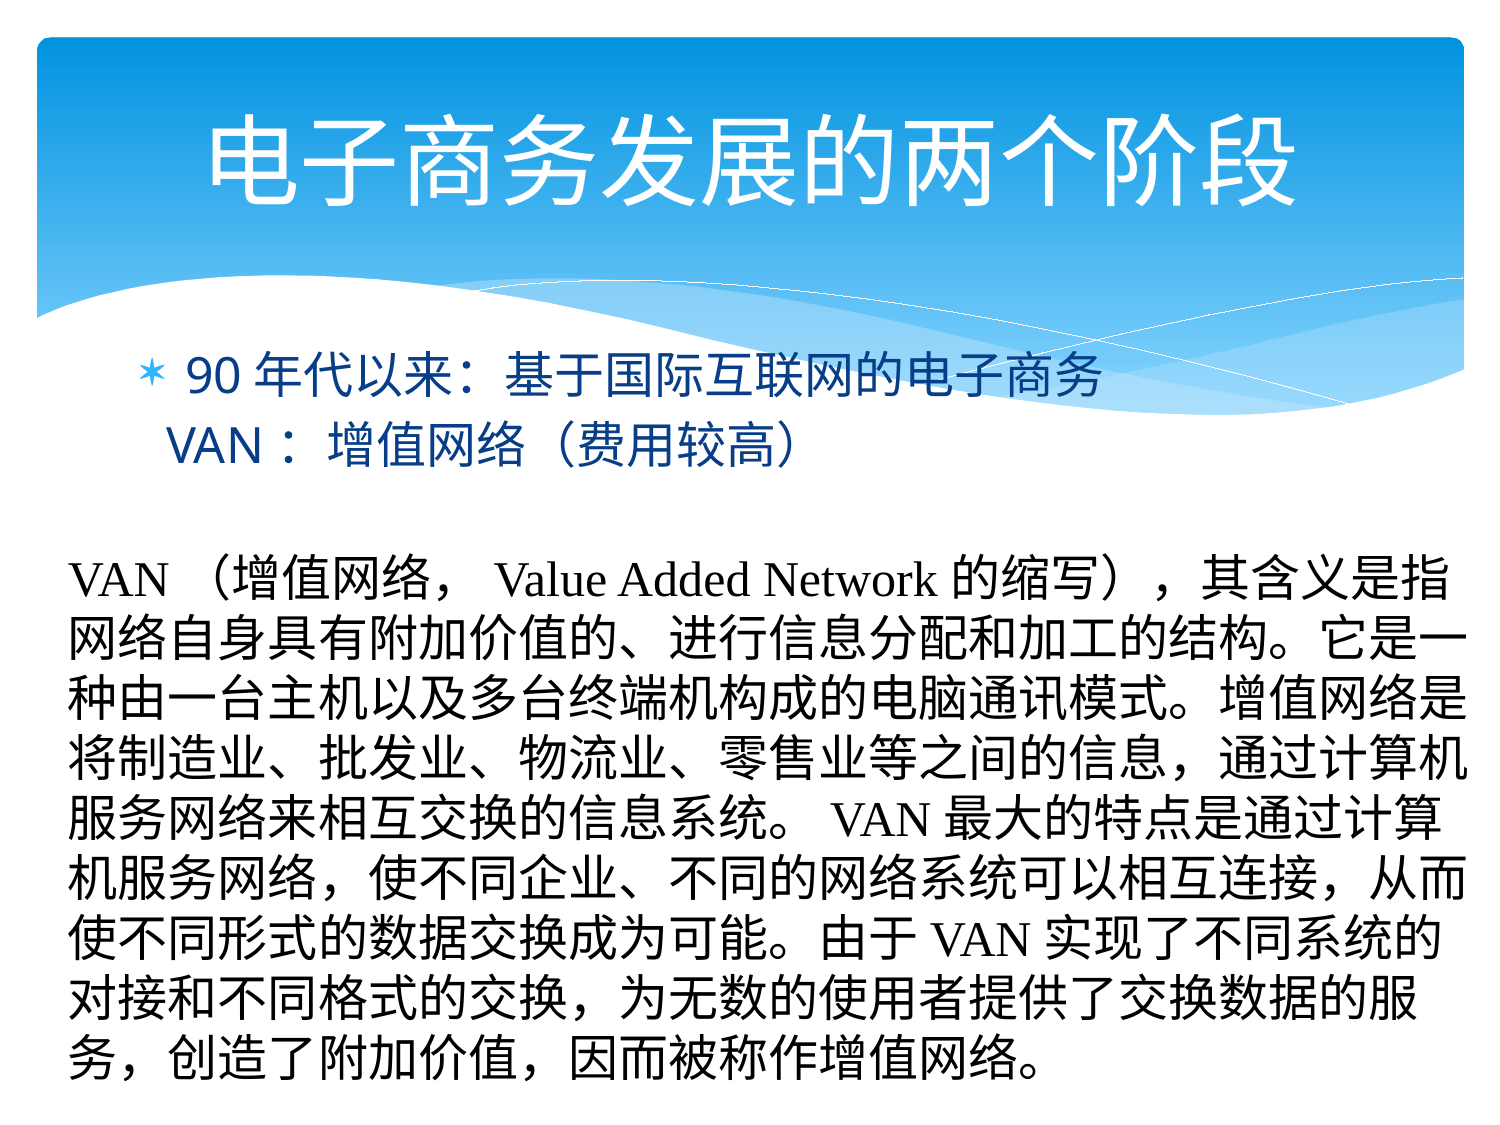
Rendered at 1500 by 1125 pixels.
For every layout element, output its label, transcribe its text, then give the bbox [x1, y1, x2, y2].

title 电子商务发展的两个阶段 [75, 55, 1425, 261]
list 90年代以来：基于国际互联网的电子商务 VAN：增值网络（费用较高） [125, 336, 1436, 538]
text_box VAN（增值网络，Value Added Network的缩写），其含义是指网络自身具有附加价值的、进行信息分配和加工的结构。它是一种由一台主机以及多台终端机构成的电脑通讯模式。增值网络是将制造业、批发业、物流业、零售业等之间的信息，通过计算机服务网络来相互交换的信息系统。VAN最大的特点是通过计算机服务网络，使不同企业、不同的网络系统可以相互连接，从而使不同形式的数据交换成为可能。由于VAN实现了不同系统的对接和不同格式的交换，为无数的使用者提供了交换数据的服务，创造了附加价值，因而被称作增值网络。 [53, 538, 1500, 1094]
